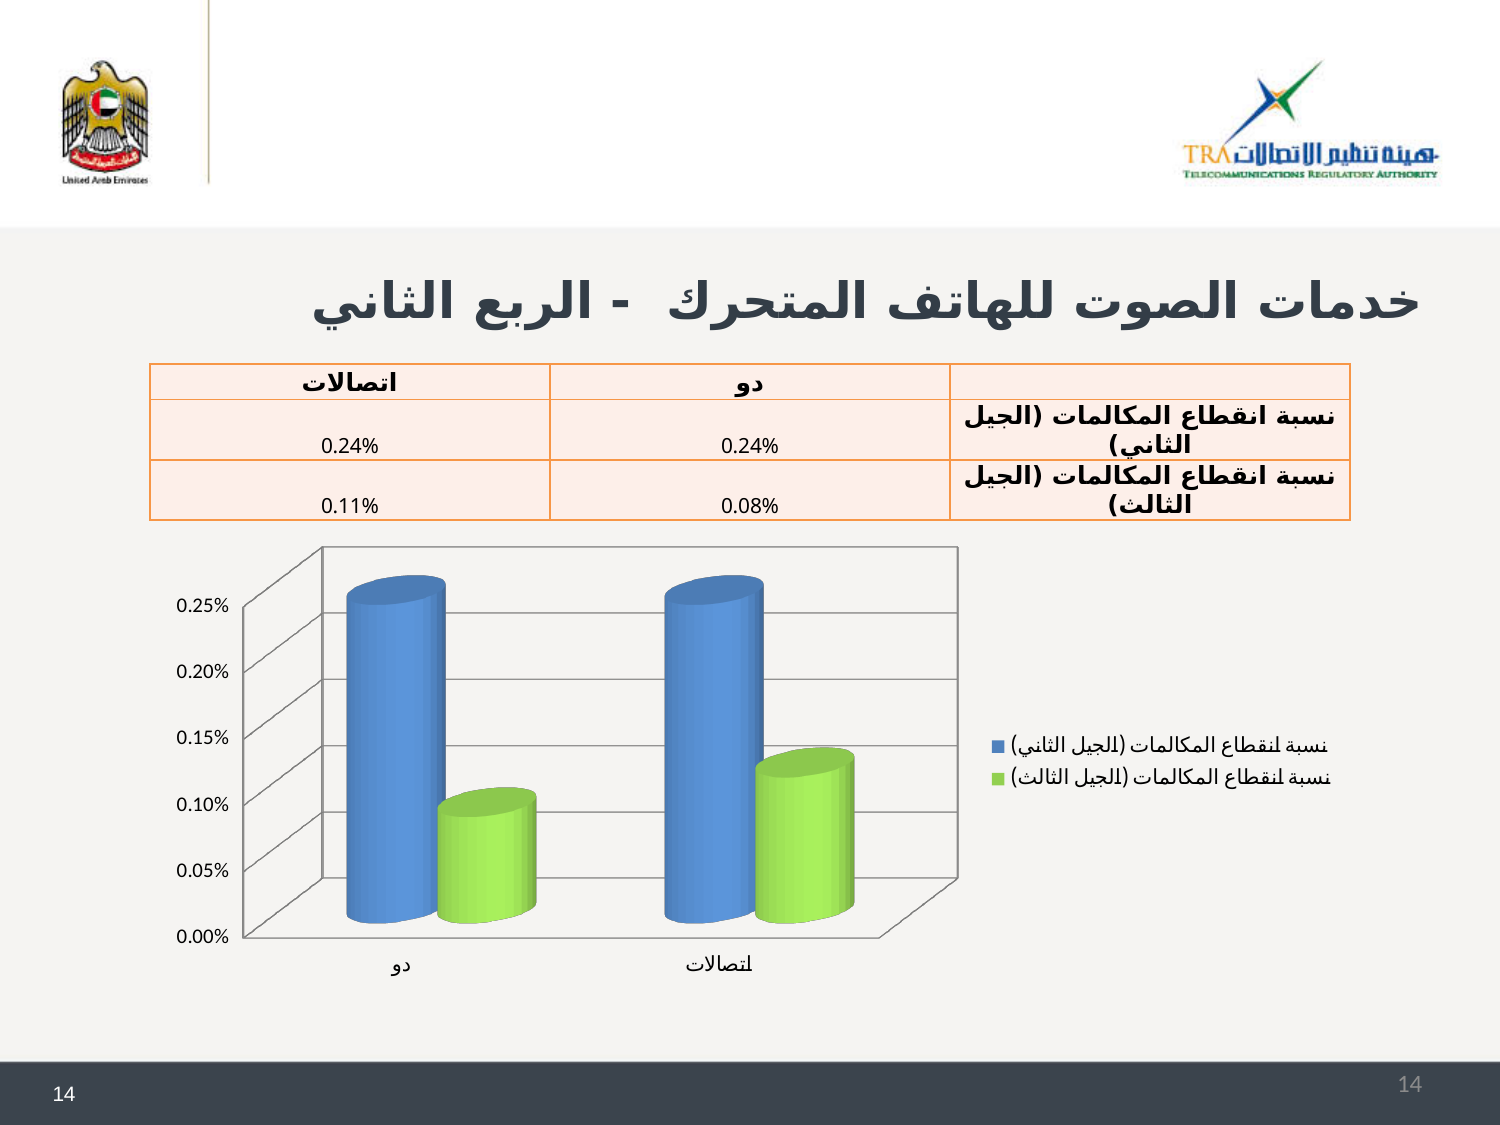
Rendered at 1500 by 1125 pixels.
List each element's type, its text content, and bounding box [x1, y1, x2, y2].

chart [149, 537, 1351, 989]
text_box 14 [1087, 1052, 1438, 1113]
table_header اتصالات [151, 365, 549, 399]
title خدمات الصوت للهاتف المتحرك - الربع الثاني [280, 242, 1438, 413]
slide_number 14 [32, 1072, 91, 1114]
table_cell 0.24% [151, 400, 549, 459]
table_cell 0.11% [151, 461, 549, 519]
table_header [951, 365, 1349, 399]
table_cell نسبة انقطاع المكالمات (الجيل الثاني) [951, 400, 1349, 459]
table_cell 0.24% [551, 400, 949, 459]
table_header دو [551, 365, 949, 399]
picture [0, 0, 1500, 1125]
table_cell نسبة انقطاع المكالمات (الجيل الثالث) [951, 461, 1349, 519]
table_cell 0.08% [551, 461, 949, 519]
